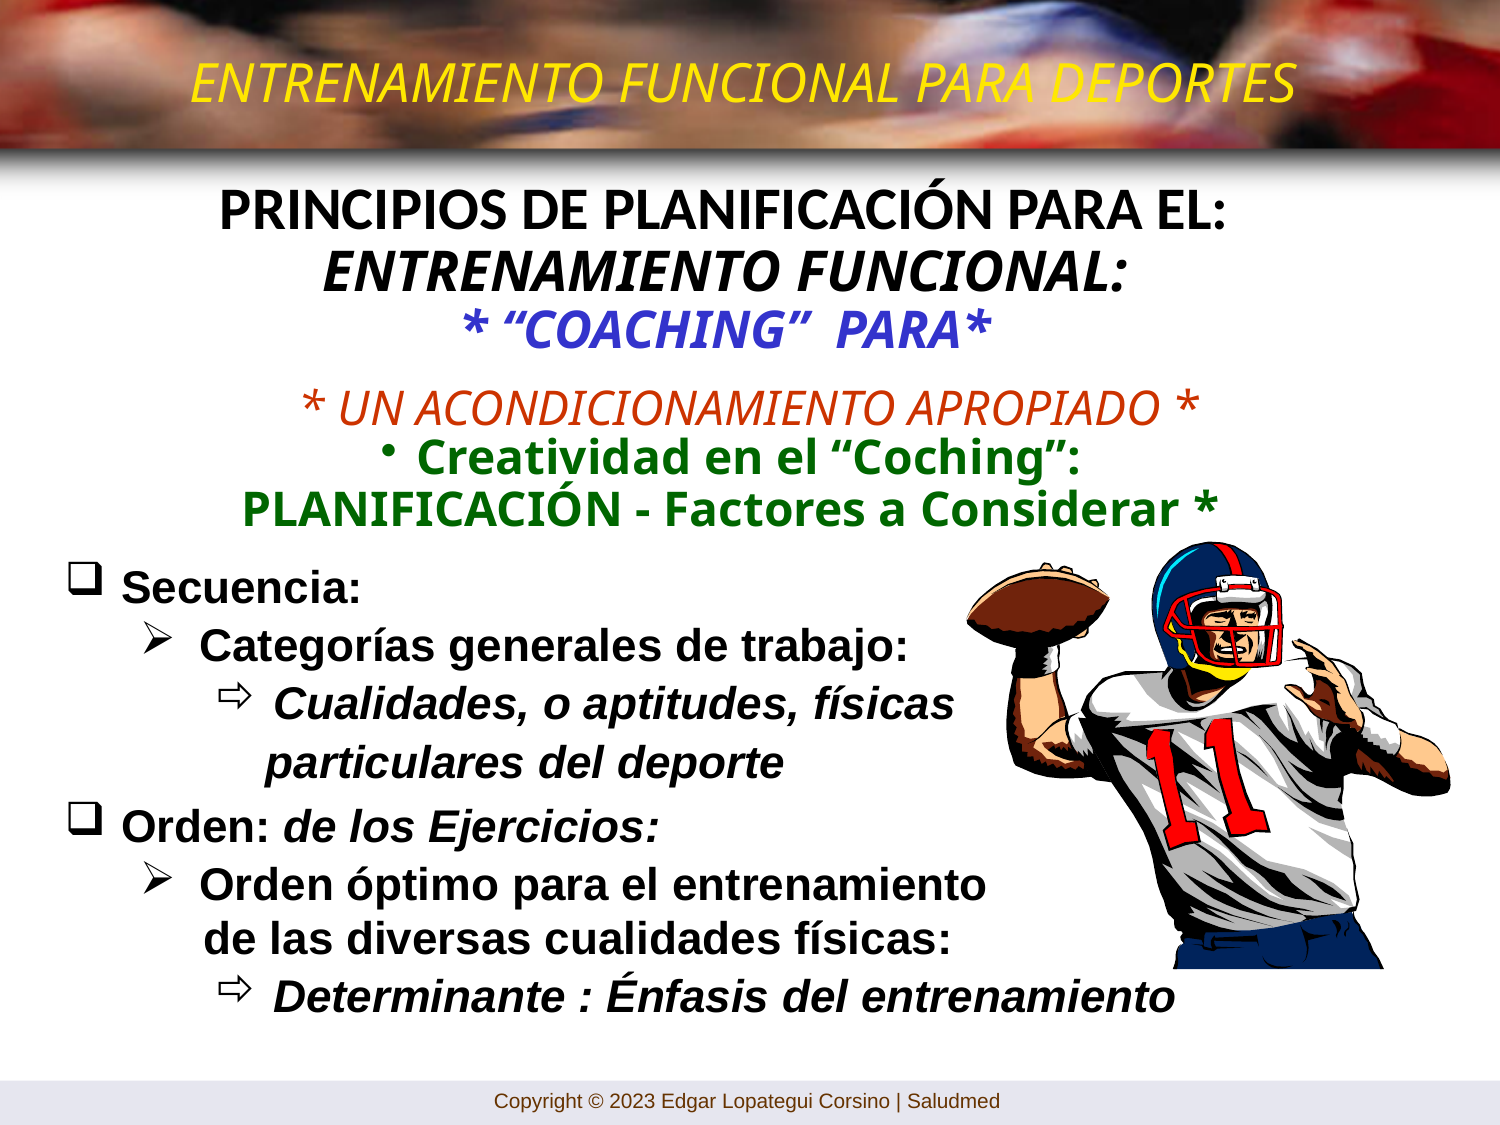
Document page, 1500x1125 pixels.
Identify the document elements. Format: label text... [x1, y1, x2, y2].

text_box * UN ACONDICIONAMIENTO APROPIADO * [0, 374, 1500, 438]
picture [0, 438, 1500, 1080]
text_box PRINCIPIOS DE PLANIFICACIÓN PARA EL: ENTRENAMIENTO FUNCIONAL: * “COACHING” PARA* [0, 174, 1450, 363]
text_box Creatividad en el “Coching”: PLANIFICACIÓN - Factores a Considerar * [24, 424, 1438, 488]
text_box Secuencia: Categorías generales de trabajo: Cualidades, o aptitudes, físicas particulares del deporte Orden: de los Ejercicios: Orden óptimo para el entrenamiento de las diversas cualidades físicas: Determinante : Énfasis del entrenamiento [50, 549, 1200, 1063]
text_box ENTRENAMIENTO FUNCIONAL PARA DEPORTES [0, 49, 1488, 113]
picture [0, 0, 1500, 374]
